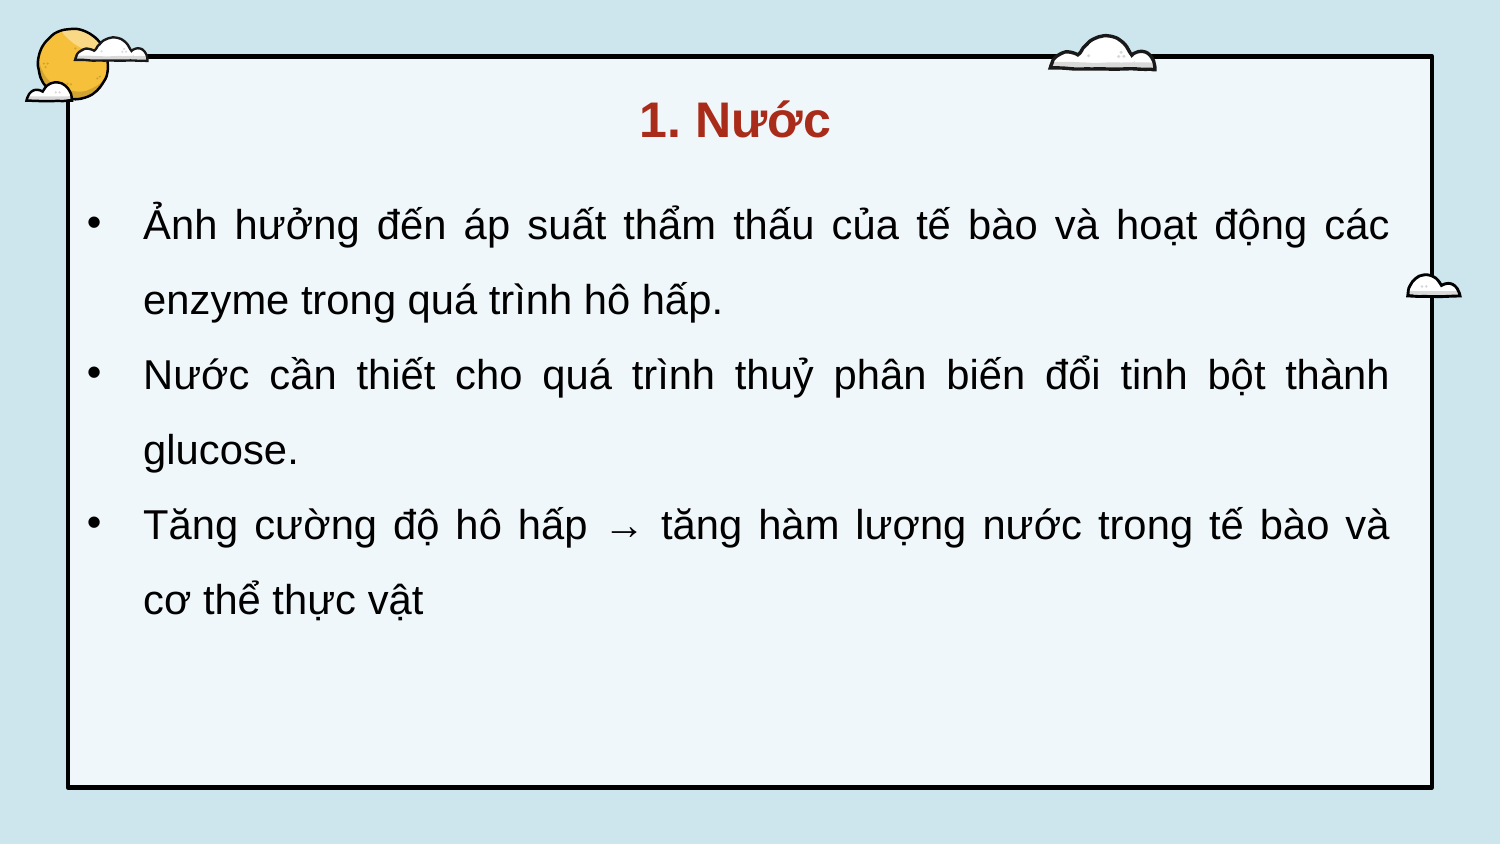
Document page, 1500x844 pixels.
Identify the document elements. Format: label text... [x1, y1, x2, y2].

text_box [1405, 273, 1463, 299]
text_box 1. Nước [309, 79, 1161, 155]
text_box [1047, 33, 1157, 72]
text_box Ảnh hưởng đến áp suất thẩm thấu của tế bào và hoạt động các enzyme trong quá trình hô hấp. Nước cần thiết cho quá trình thuỷ phân biến đổi tinh bột thành glucose. Tăng cường độ hô hấp → tăng hàm lượng nước trong tế bào và cơ thể thực vật [72, 165, 1406, 630]
